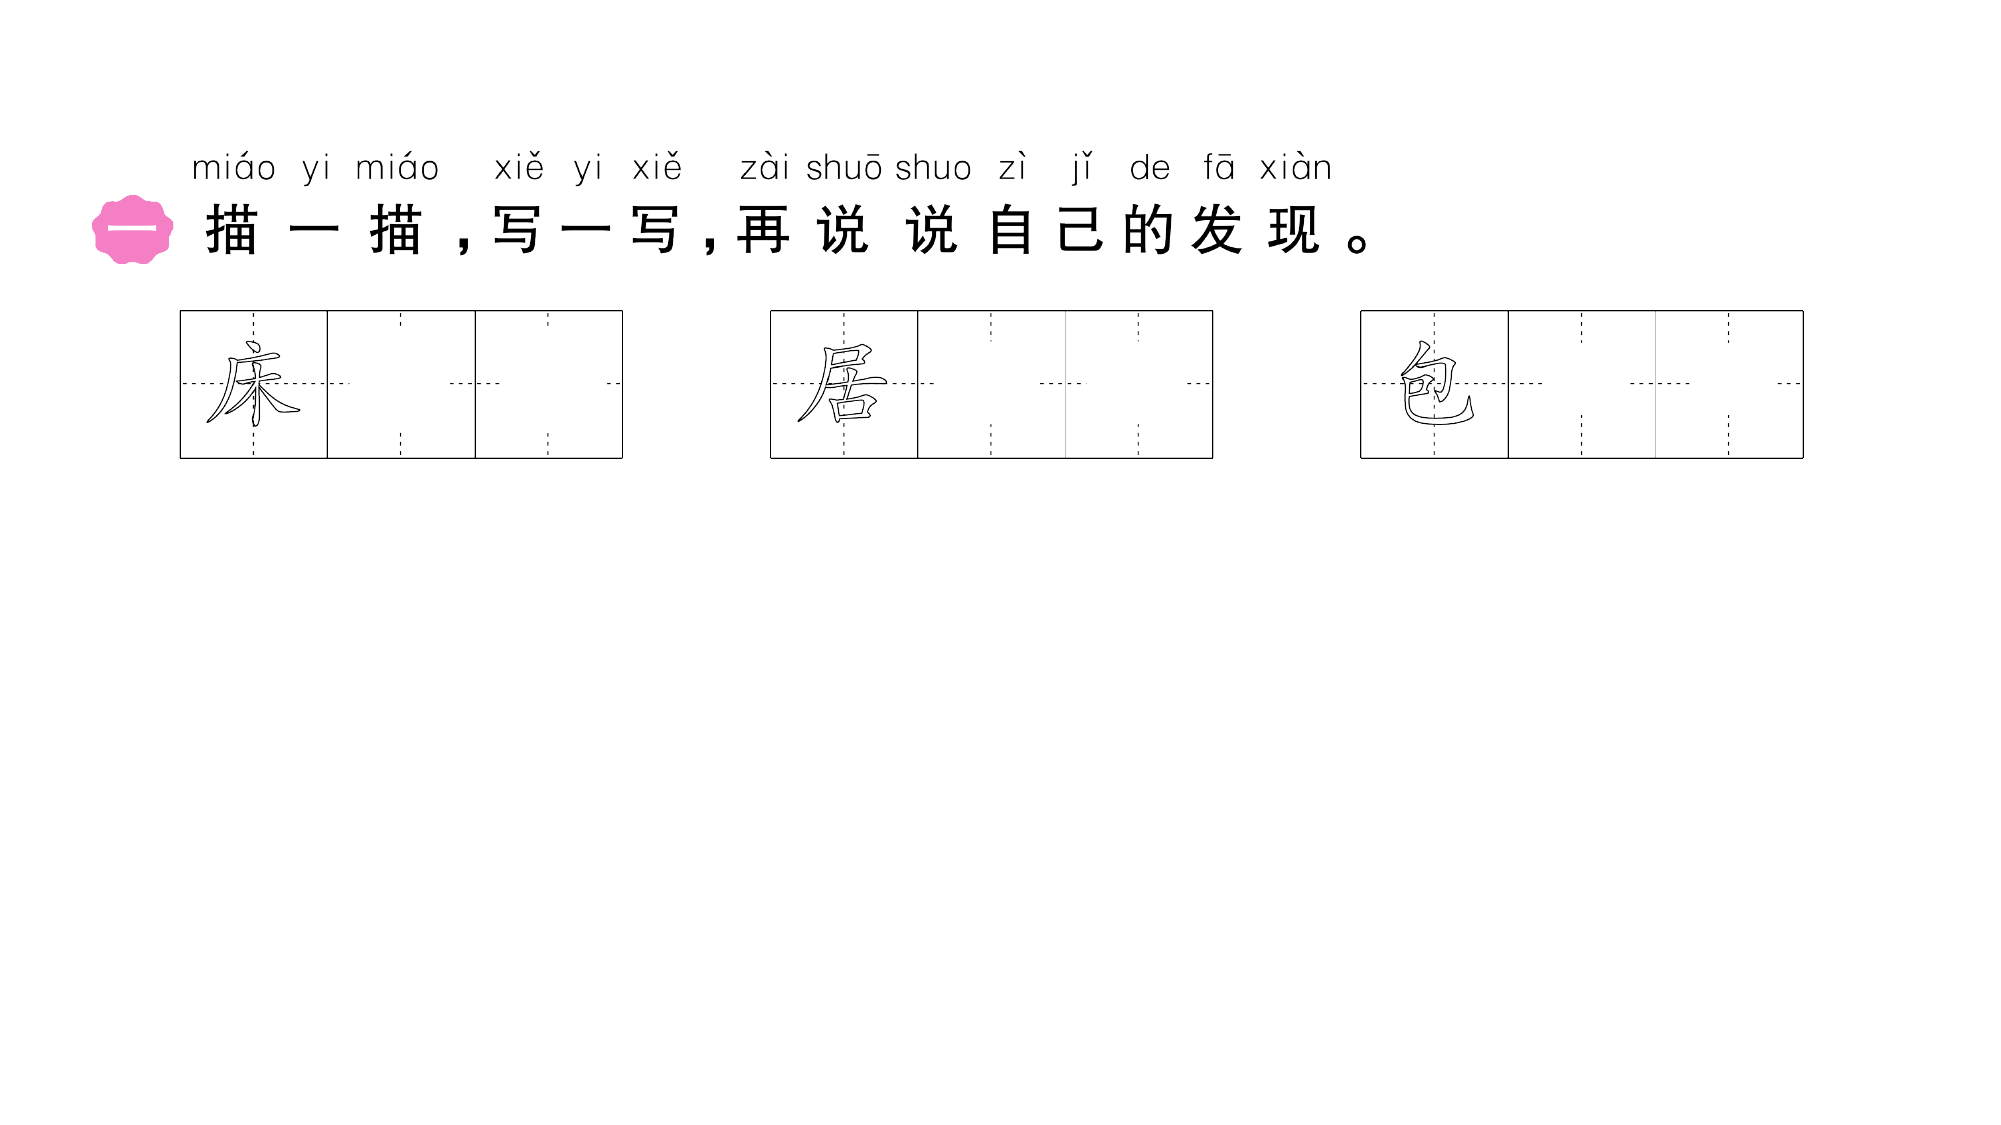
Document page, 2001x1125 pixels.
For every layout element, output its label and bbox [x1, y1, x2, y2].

picture [88, 118, 1979, 492]
